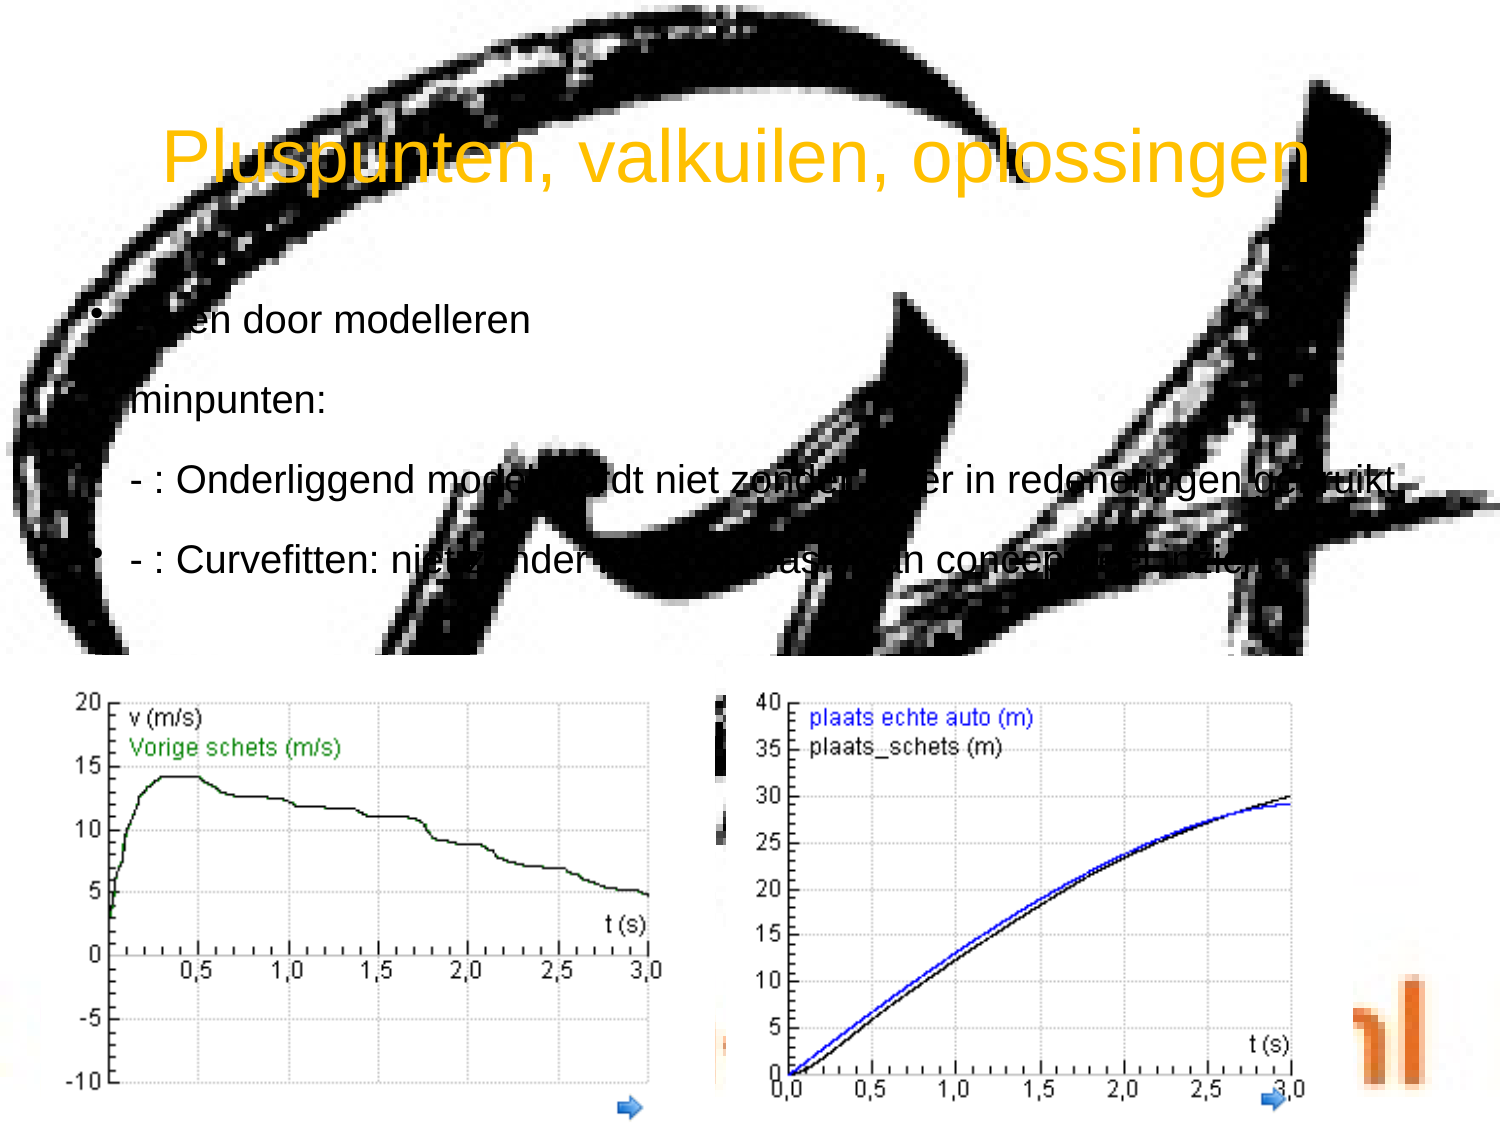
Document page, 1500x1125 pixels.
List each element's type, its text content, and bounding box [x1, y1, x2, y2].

list Leren door modelleren minpunten: - : Onderliggend model wordt niet zonder meer in redeneringen gebruikt - : Curvefitten: niet zonder meer op basis van conceptueel inzicht [75, 262, 1425, 657]
picture [0, 0, 1500, 1125]
slide_number 23 [1357, 1024, 1425, 1103]
title Pluspunten, valkuilen, oplossingen [62, 75, 1413, 230]
